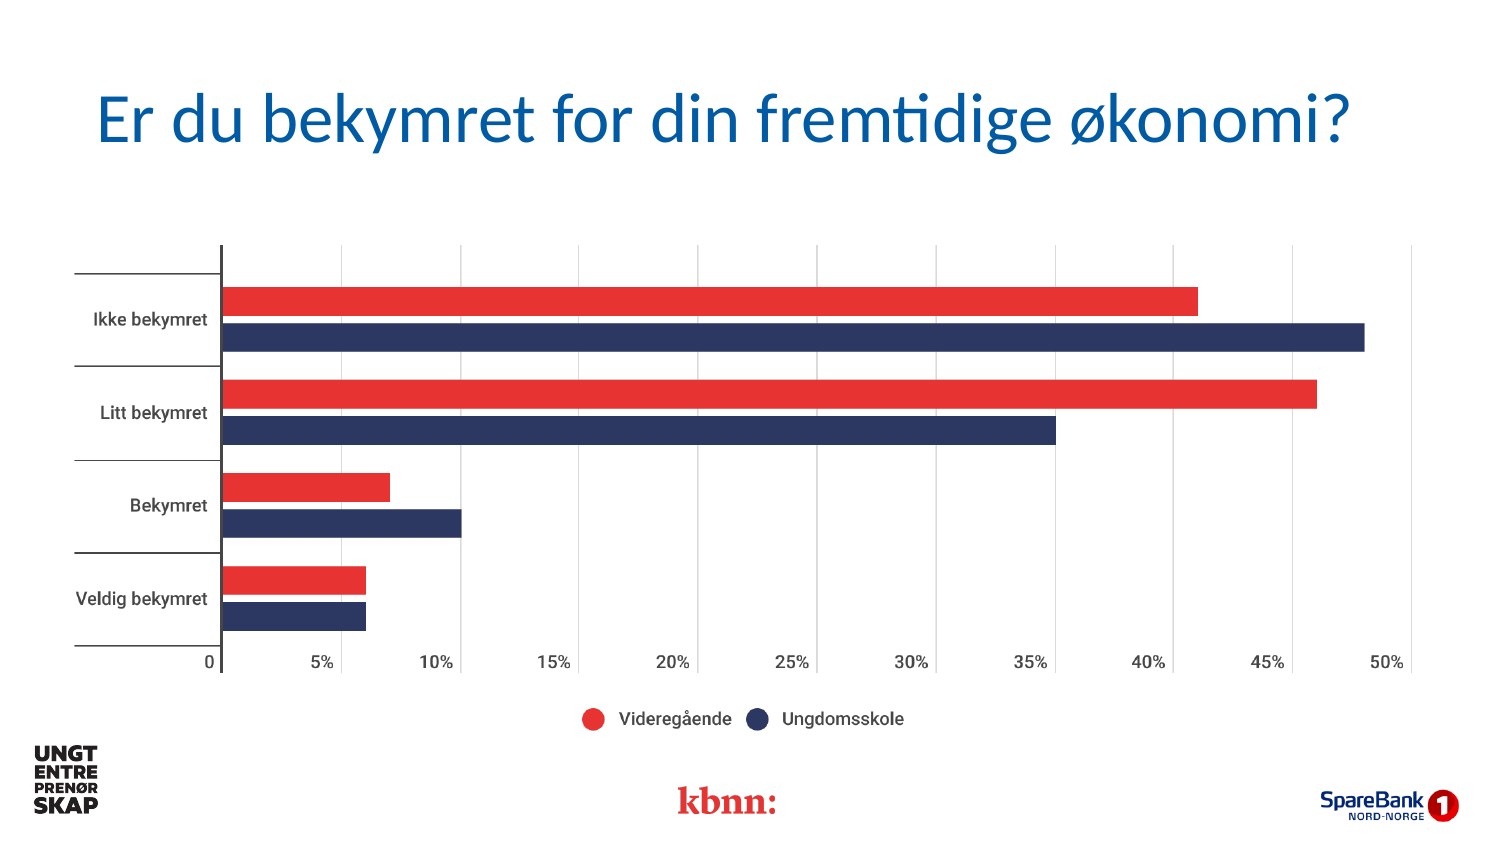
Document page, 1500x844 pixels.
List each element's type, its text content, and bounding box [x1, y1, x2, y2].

picture [32, 201, 1468, 814]
picture [678, 786, 775, 814]
picture [1311, 783, 1465, 828]
title Er du bekymret for din fremtidige økonomi? [96, 88, 1404, 159]
